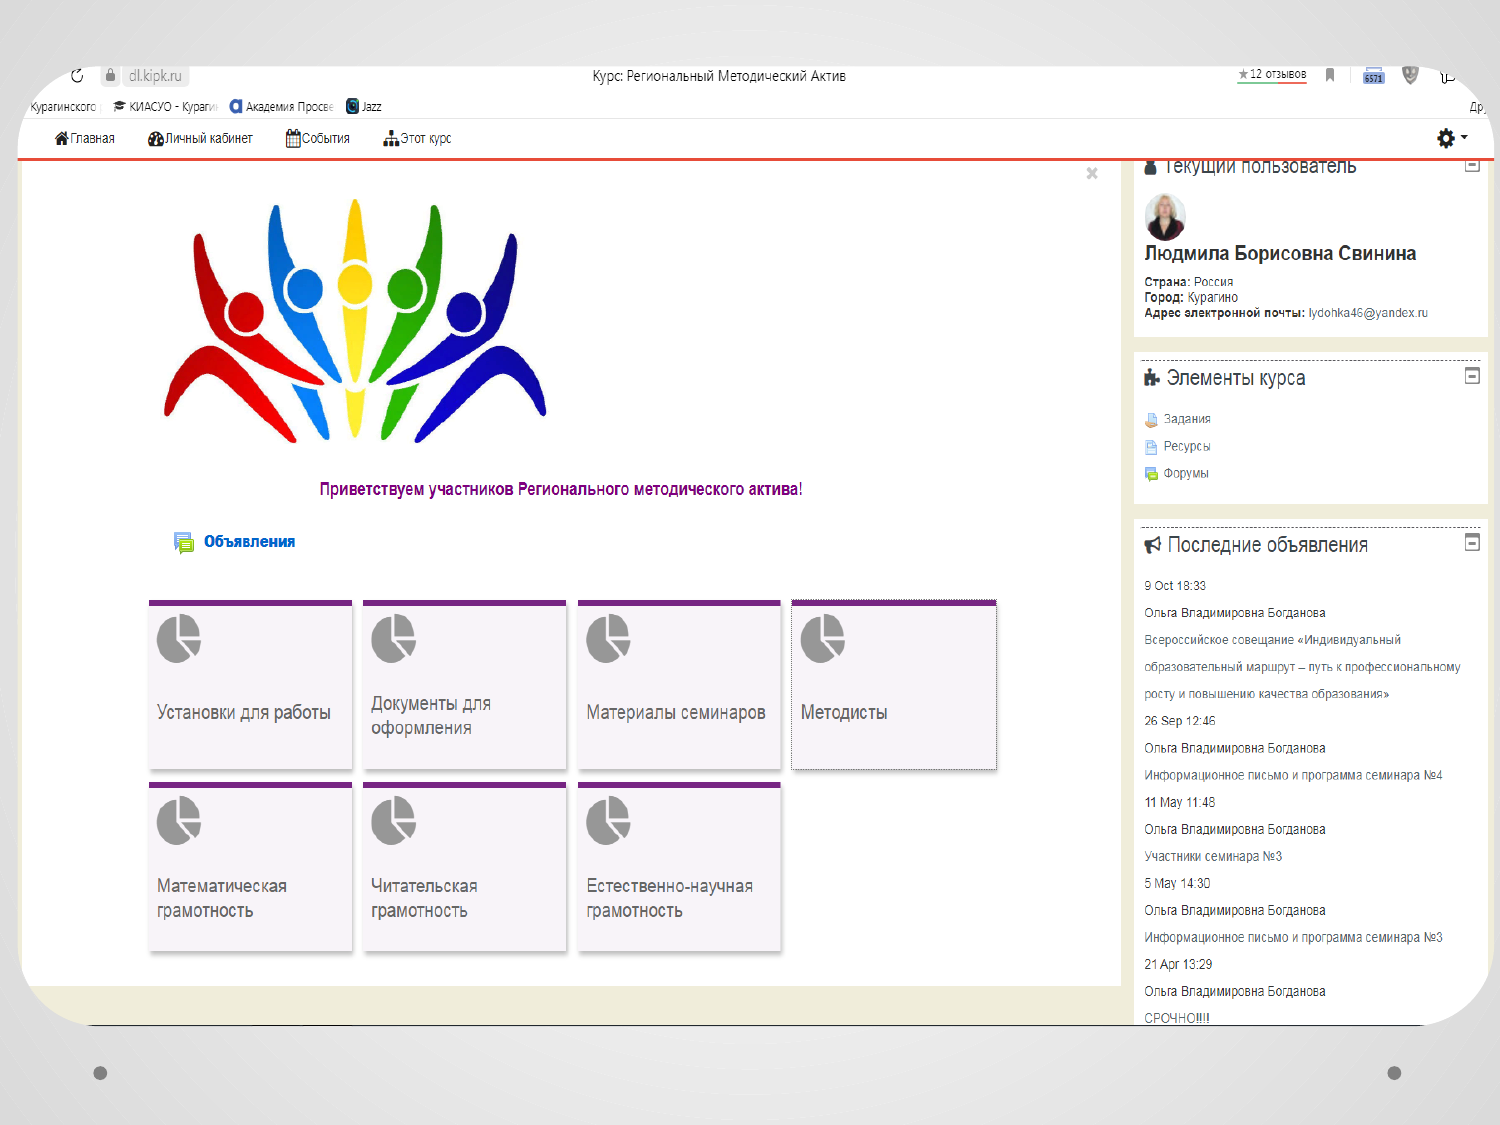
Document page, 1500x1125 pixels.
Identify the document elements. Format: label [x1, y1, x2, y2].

list [17, 66, 1495, 1027]
